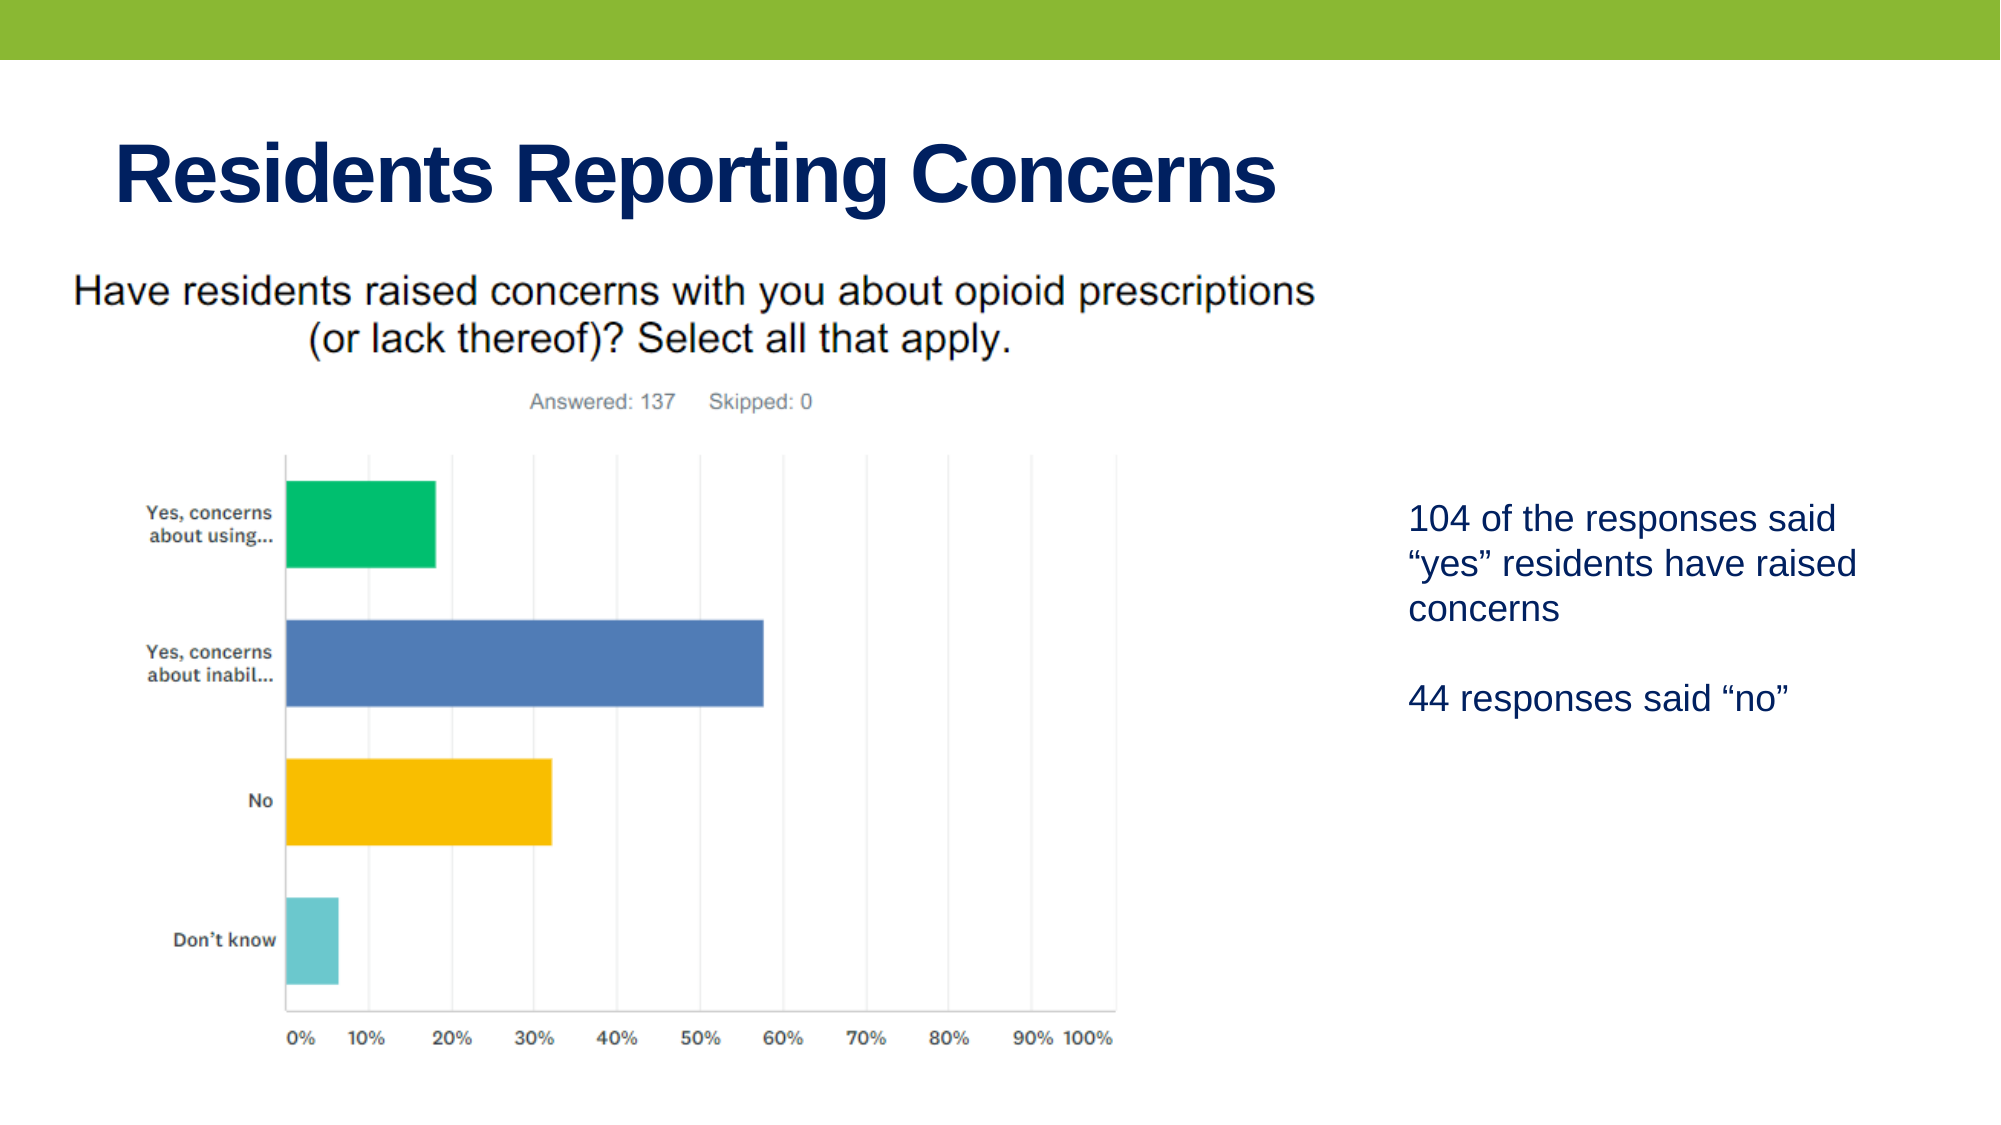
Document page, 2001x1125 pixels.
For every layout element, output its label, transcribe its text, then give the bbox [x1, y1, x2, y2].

text_box 104 of the responses said “yes” residents have raised concerns 44 responses said “no” [1393, 486, 1900, 727]
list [65, 249, 1319, 1053]
title Residents Reporting Concerns [99, 87, 1900, 250]
